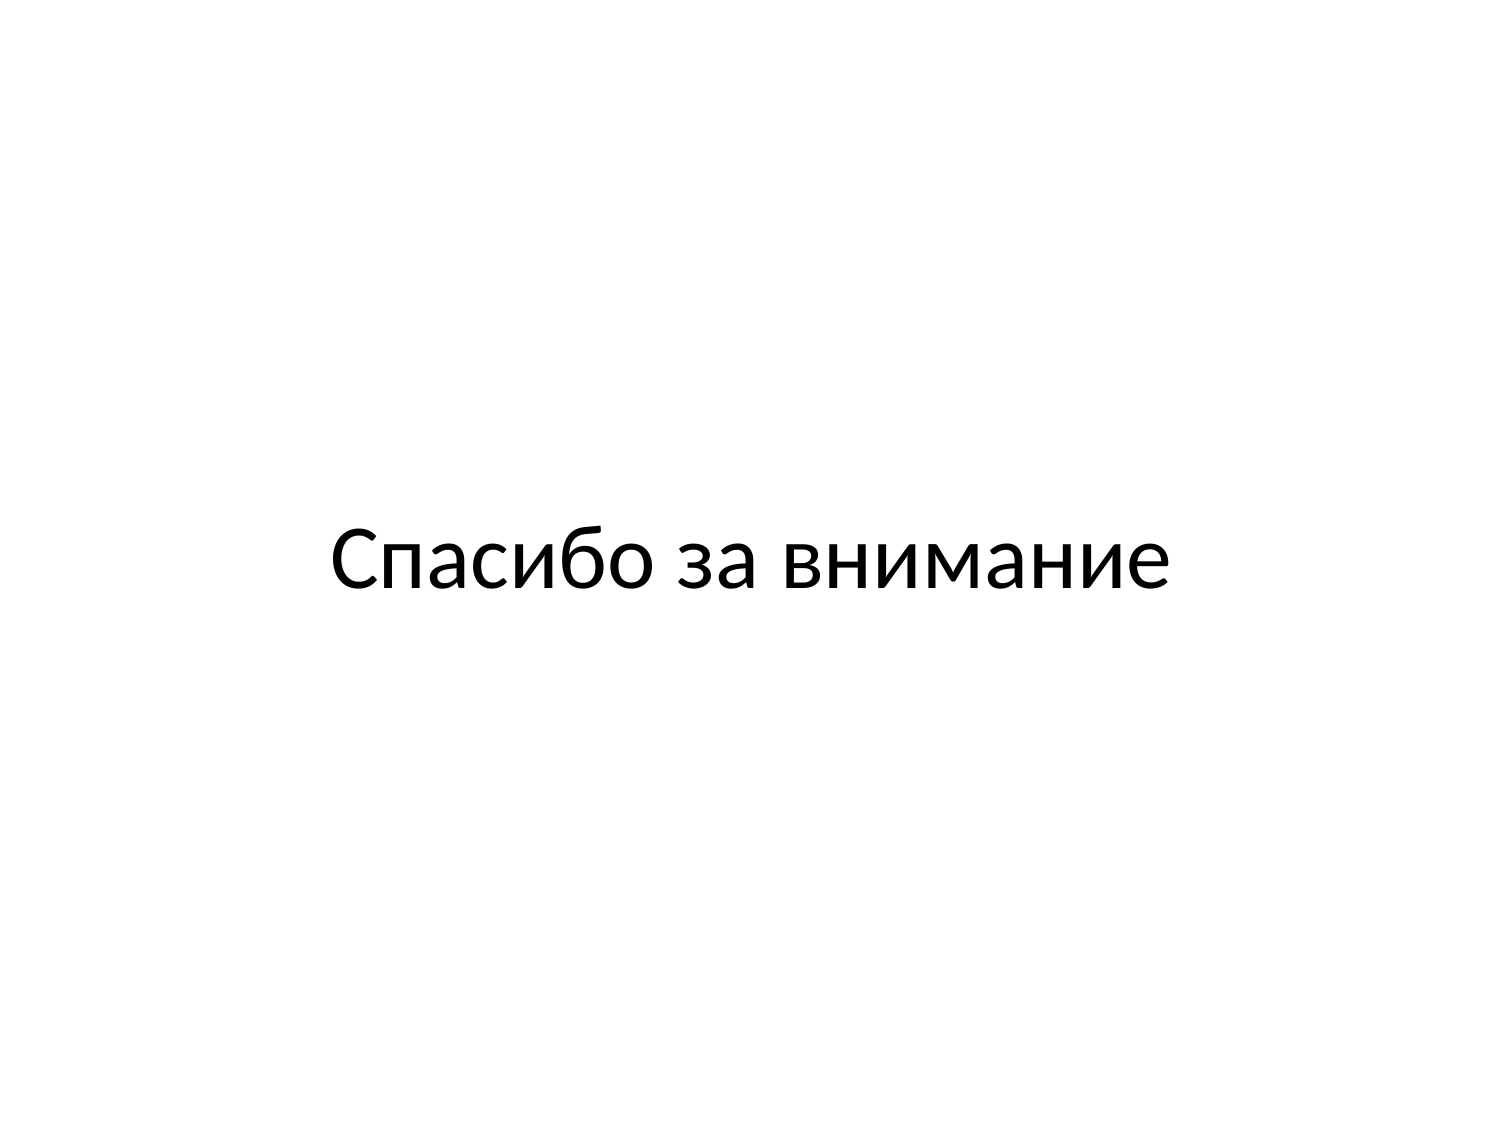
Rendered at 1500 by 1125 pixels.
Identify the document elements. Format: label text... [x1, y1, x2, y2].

title Спасибо за внимание [76, 457, 1427, 646]
